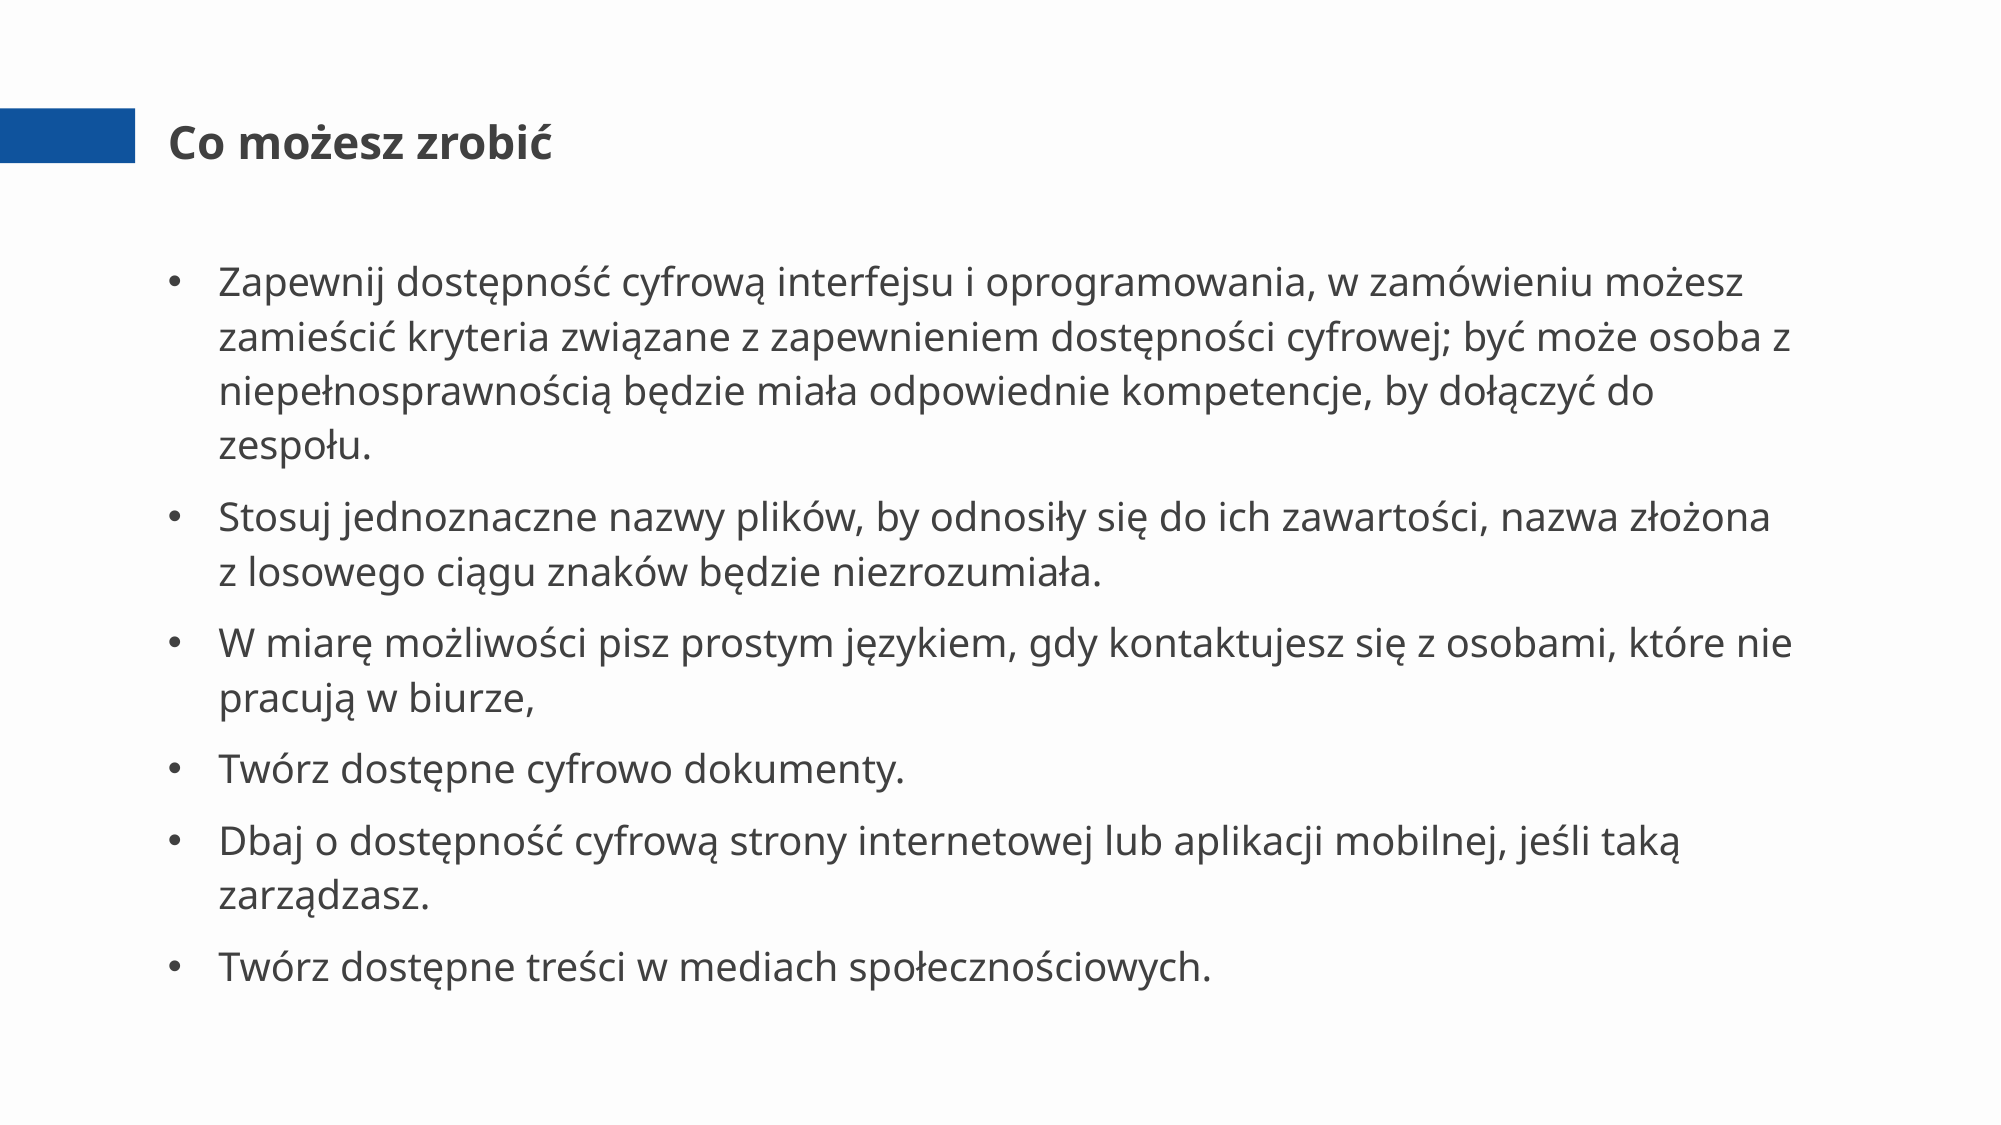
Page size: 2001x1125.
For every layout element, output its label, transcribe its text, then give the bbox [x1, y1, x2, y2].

list Zapewnij dostępność cyfrową interfejsu i oprogramowania, w zamówieniu możesz zamieścić kryteria związane z zapewnieniem dostępności cyfrowej; być może osoba z niepełnosprawnością będzie miała odpowiednie kompetencje, by dołączyć do zespołu. Stosuj jednoznaczne nazwy plików, by odnosiły się do ich zawartości, nazwa złożona z losowego ciągu znaków będzie niezrozumiała. W miarę możliwości pisz prostym językiem, gdy kontaktujesz się z osobami, które nie pracują w biurze, Twórz dostępne cyfrowo dokumenty. Dbaj o dostępność cyfrową strony internetowej lub aplikacji mobilnej, jeśli taką zarządzasz. Twórz dostępne treści w mediach społecznościowych. [152, 242, 1809, 1004]
title Co możesz zrobić [152, 98, 1886, 211]
